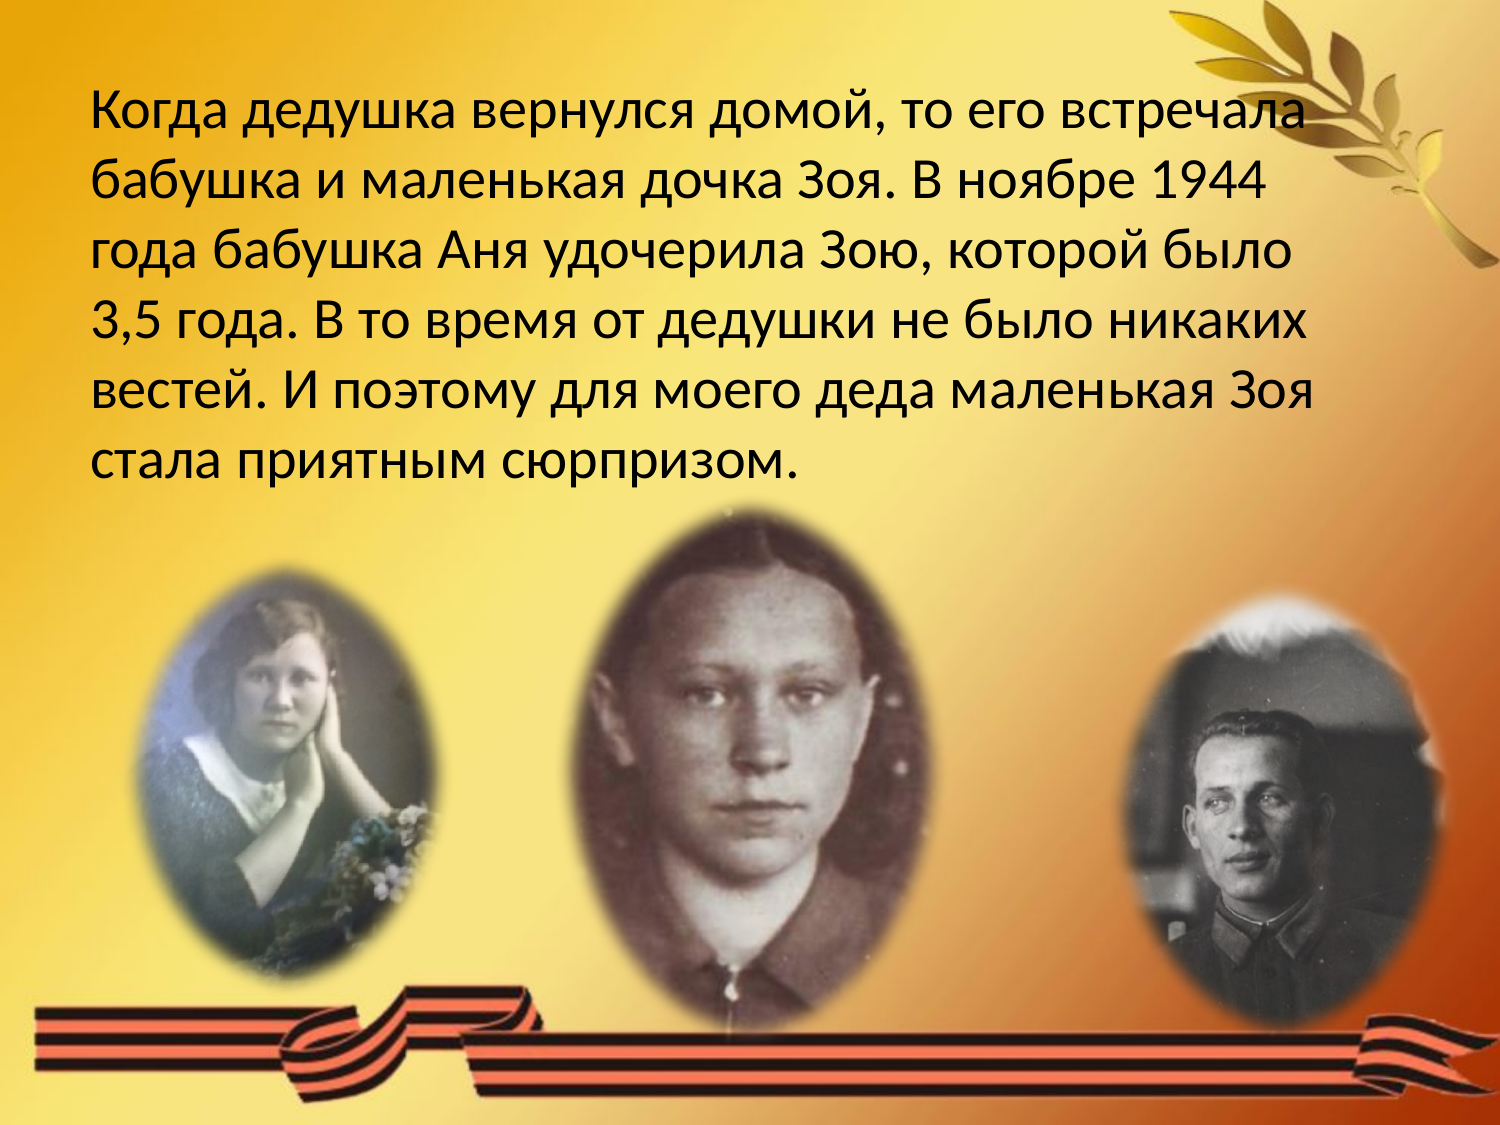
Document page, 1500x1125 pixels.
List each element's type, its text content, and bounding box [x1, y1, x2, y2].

picture [0, 0, 1500, 1125]
title Когда дедушка вернулся домой, то его встречала бабушка и маленькая дочка Зоя. В ноябре 1944 года бабушка Аня удочерила Зою, которой было 3,5 года. В то время от дедушки не было никаких вестей. И поэтому для моего деда маленькая Зоя стала приятным сюрпризом. [74, 44, 1365, 516]
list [1104, 576, 1459, 1050]
